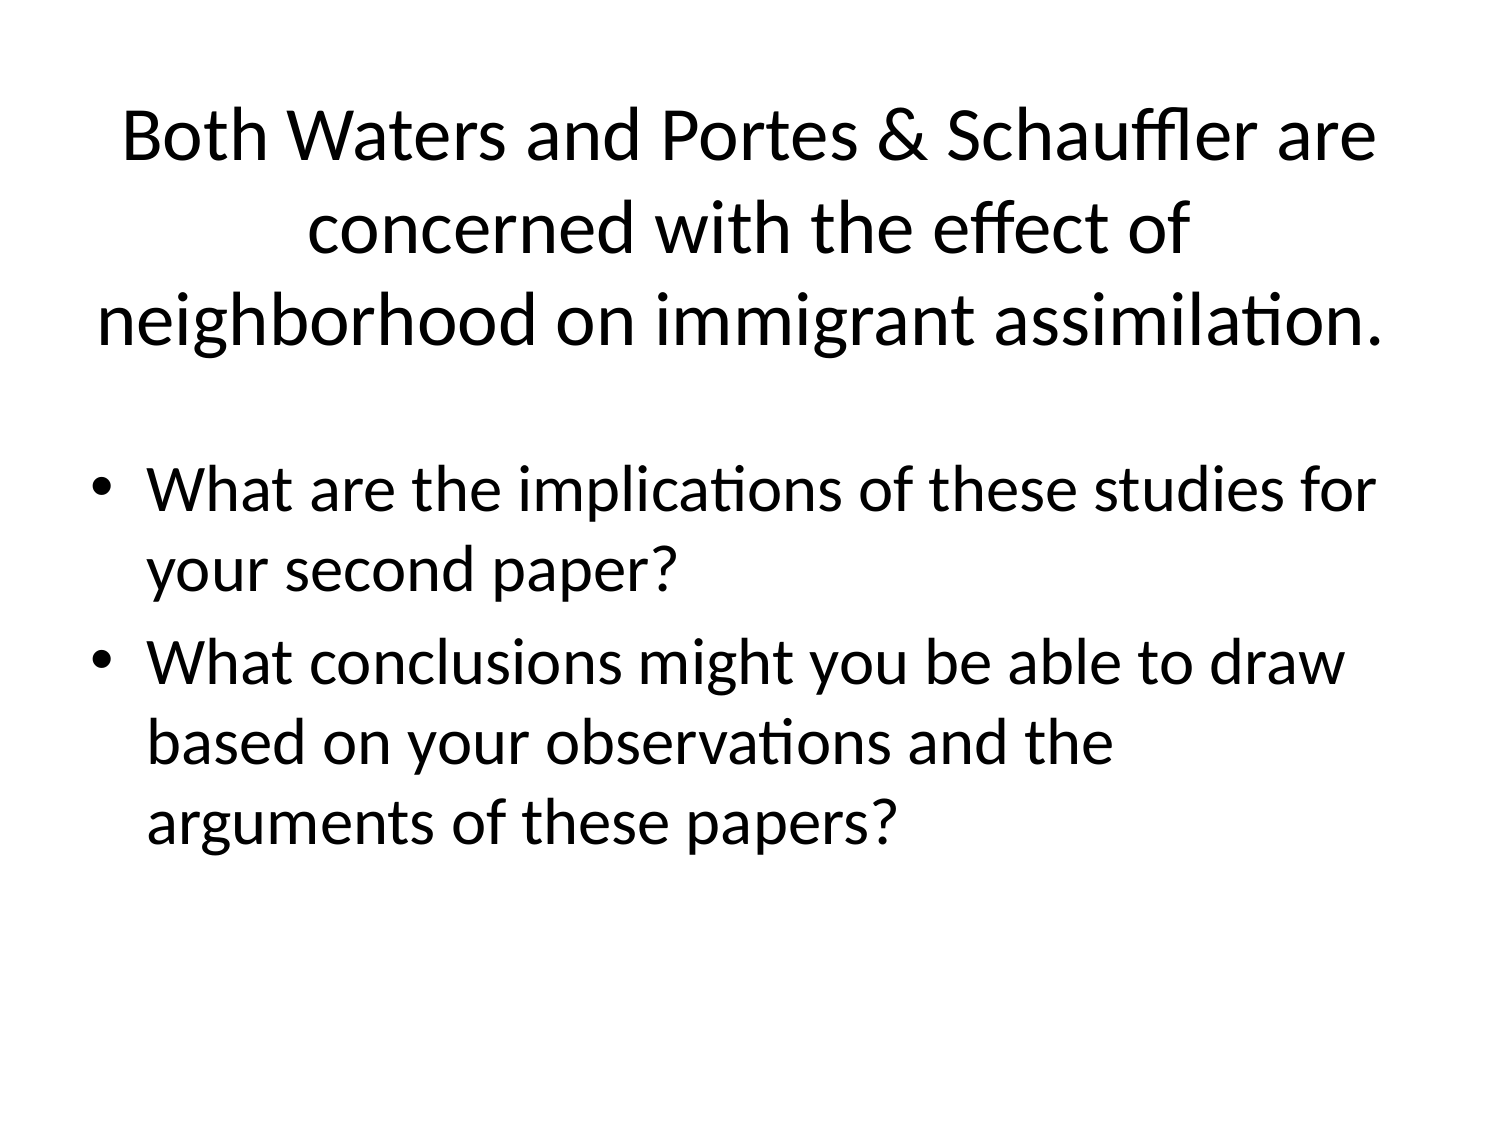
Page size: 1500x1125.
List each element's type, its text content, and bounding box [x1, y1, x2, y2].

title Both Waters and Portes & Schauffler are concerned with the effect of neighborhood on immigrant assimilation. [75, 45, 1425, 400]
list What are the implications of these studies for your second paper? What conclusions might you be able to draw based on your observations and the arguments of these papers? [75, 437, 1425, 1005]
